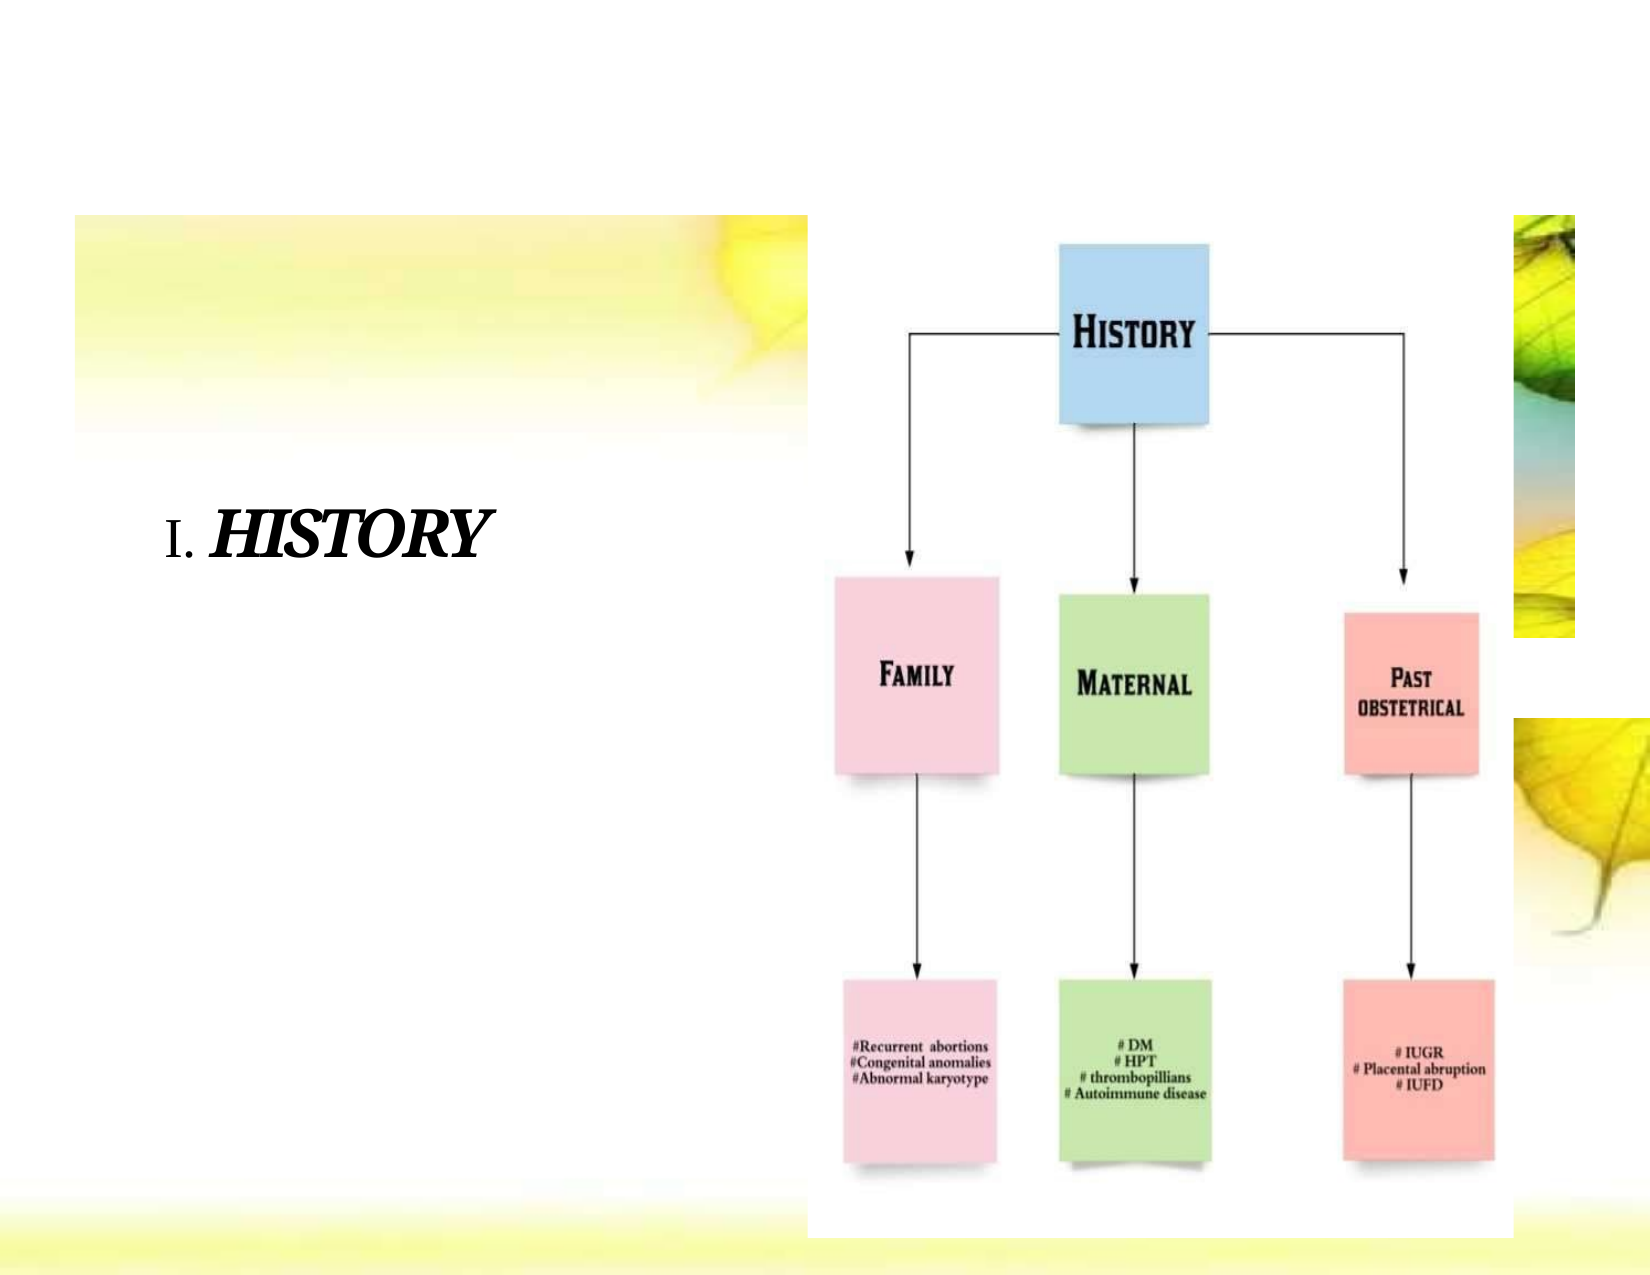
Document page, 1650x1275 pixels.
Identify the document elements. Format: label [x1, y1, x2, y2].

text_box [0, 199, 1650, 1275]
